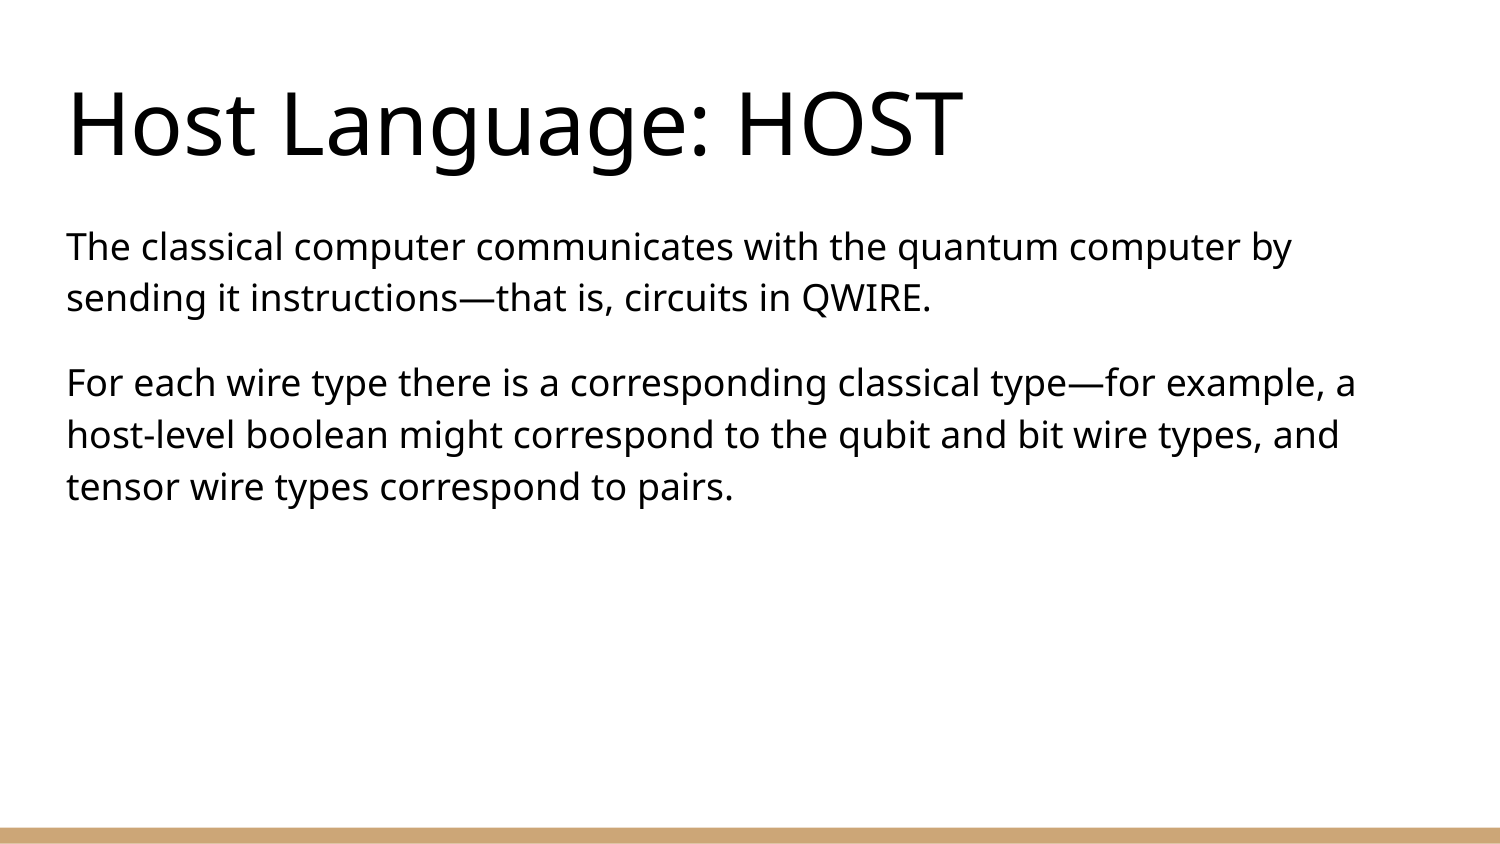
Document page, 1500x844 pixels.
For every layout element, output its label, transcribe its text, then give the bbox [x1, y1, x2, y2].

list The classical computer communicates with the quantum computer by sending it instructions—that is, circuits in QWIRE. For each wire type there is a corresponding classical type—for example, a host-level boolean might correspond to the qubit and bit wire types, and tensor wire types correspond to pairs. [51, 200, 1449, 752]
title Host Language: HOST [51, 51, 1449, 189]
